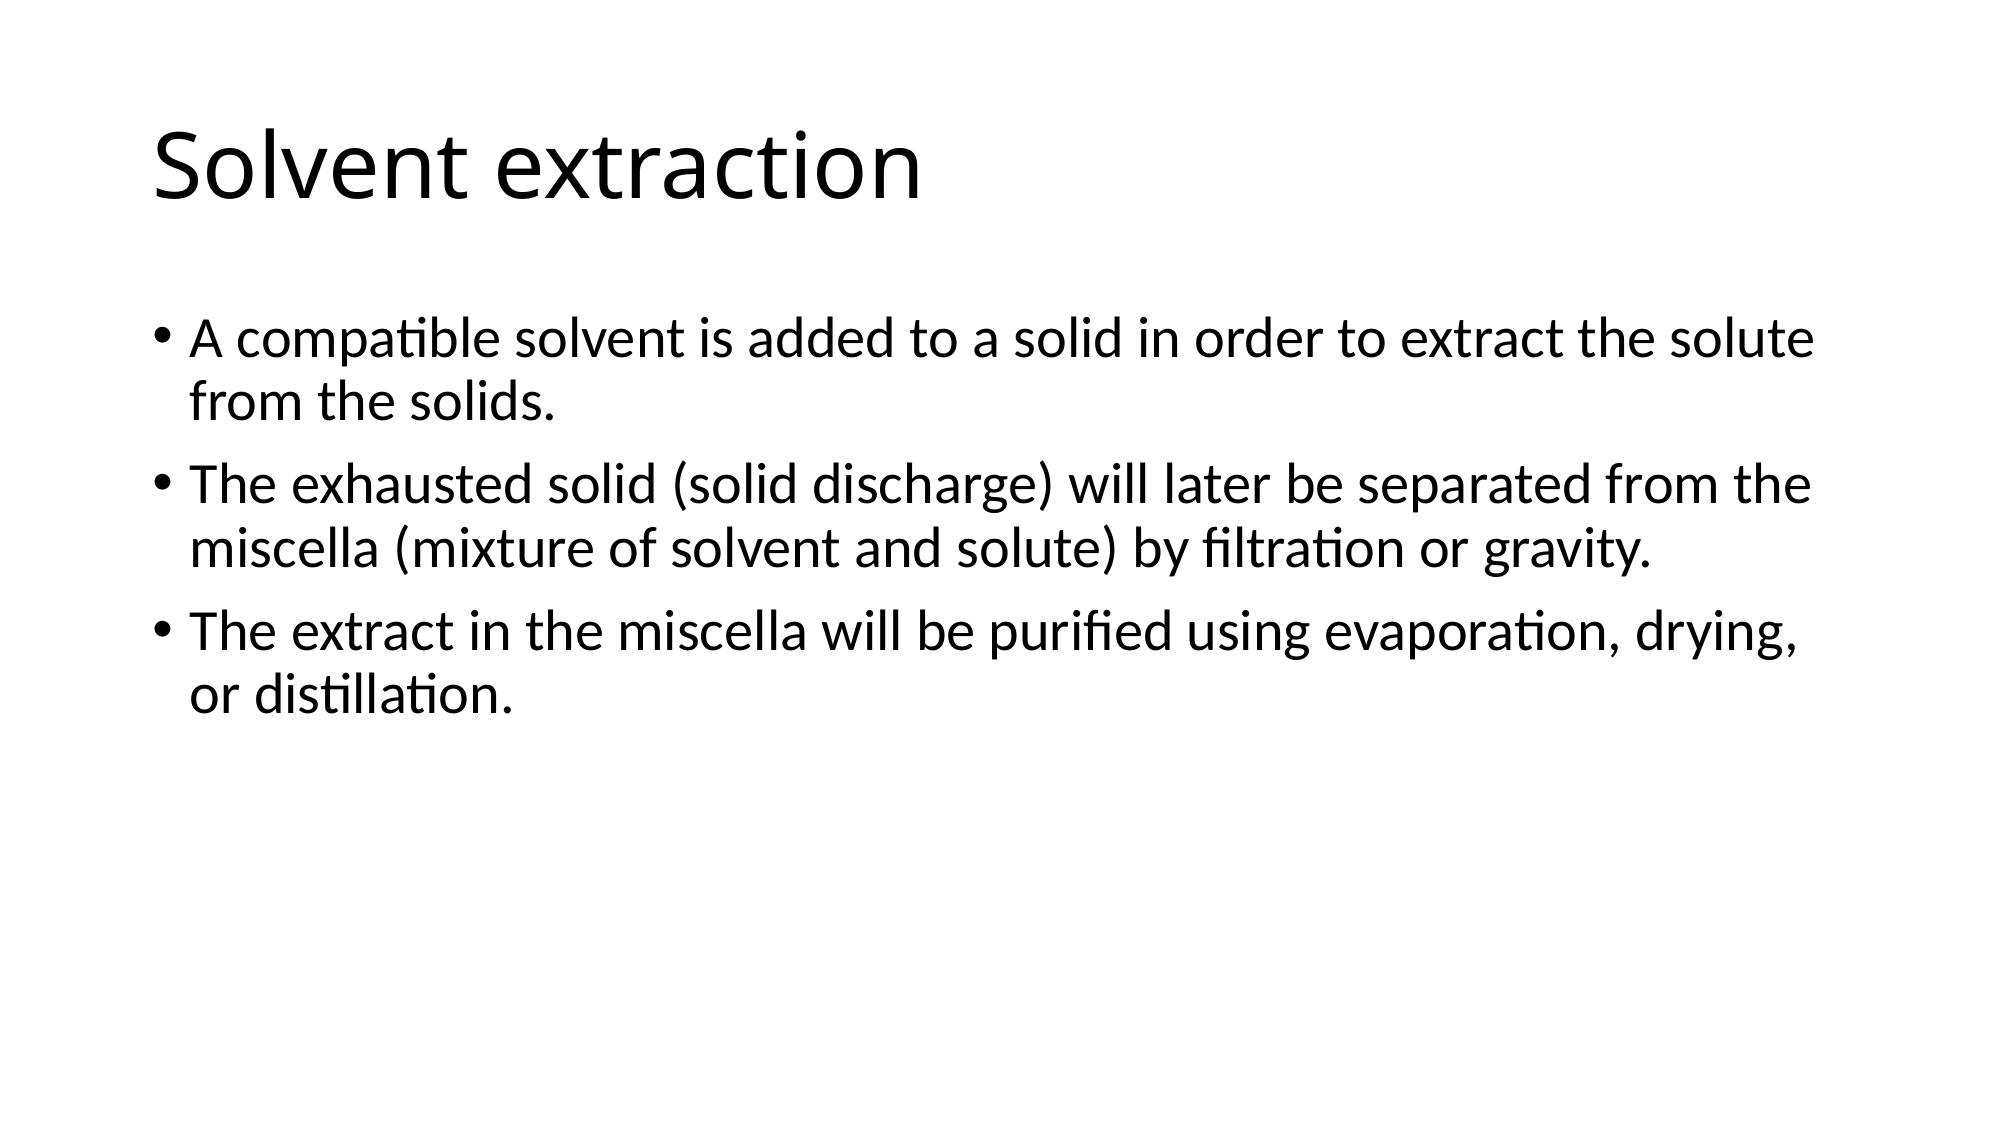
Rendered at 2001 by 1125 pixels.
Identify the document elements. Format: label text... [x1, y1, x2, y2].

title Solvent extraction [137, 59, 1863, 278]
list A compatible solvent is added to a solid in order to extract the solute from the solids. The exhausted solid (solid discharge) will later be separated from the miscella (mixture of solvent and solute) by filtration or gravity. The extract in the miscella will be purified using evaporation, drying, or distillation. [137, 299, 1863, 1014]
